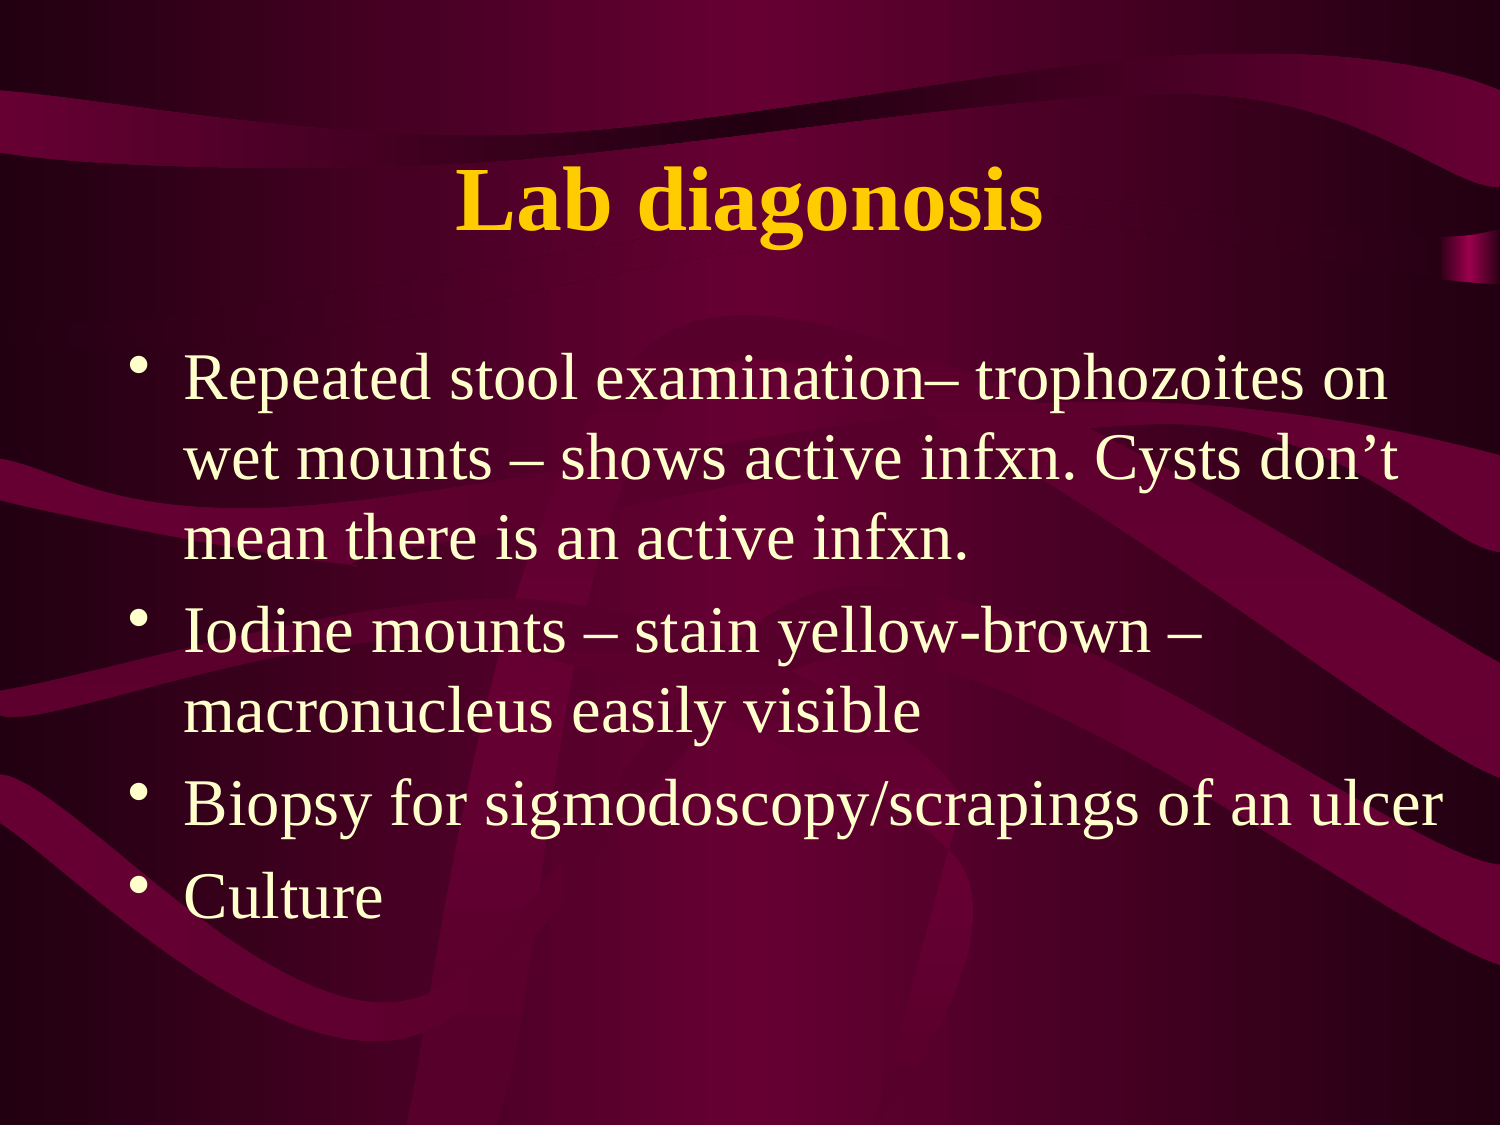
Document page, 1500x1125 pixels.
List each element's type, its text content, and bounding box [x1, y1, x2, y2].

list Repeated stool examination– trophozoites on wet mounts – shows active infxn. Cysts don’t mean there is an active infxn. Iodine mounts – stain yellow-brown – macronucleus easily visible Biopsy for sigmodoscopy/scrapings of an ulcer Culture [112, 324, 1471, 1083]
title Lab diagonosis [112, 99, 1388, 288]
